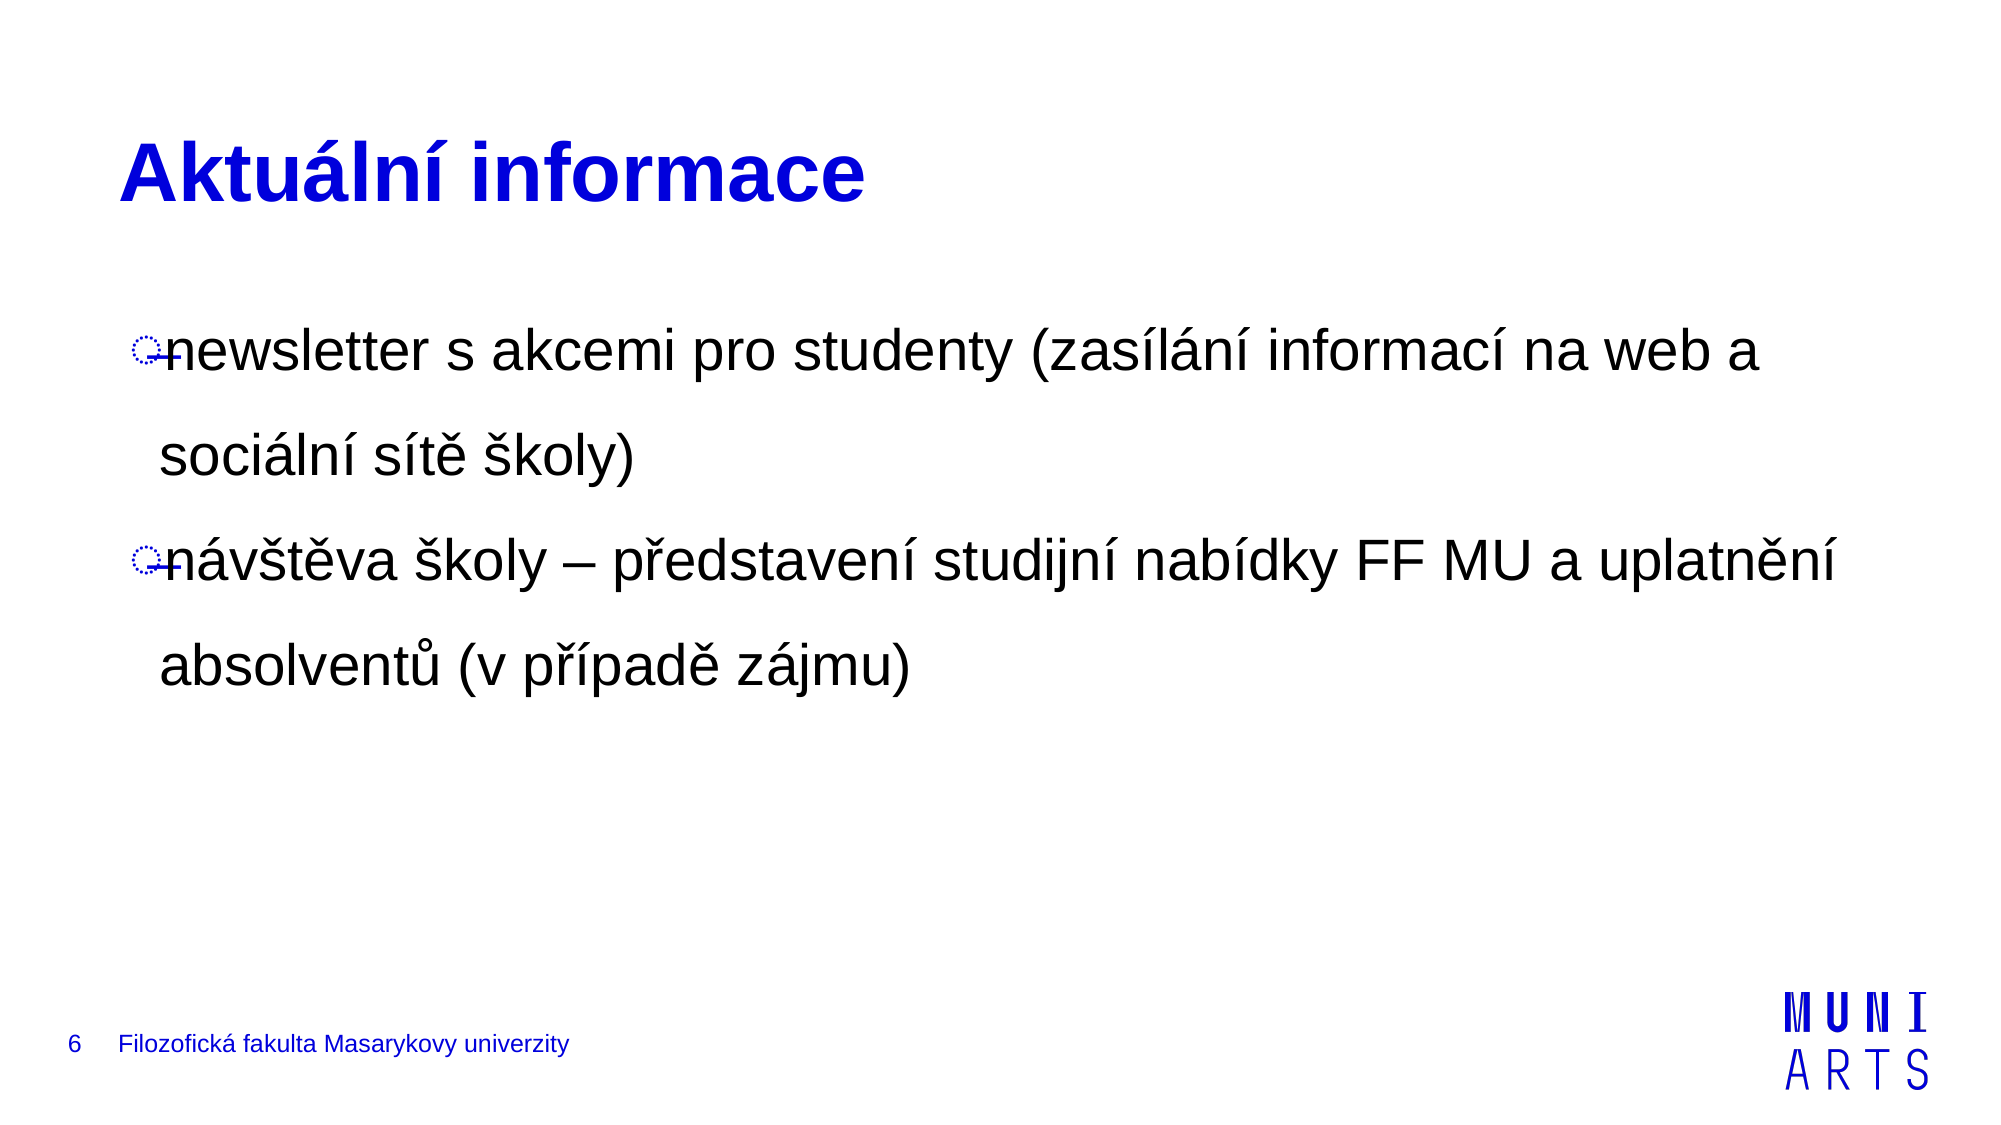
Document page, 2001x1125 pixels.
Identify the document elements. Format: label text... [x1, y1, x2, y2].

list newsletter s akcemi pro studenty (zasílání informací na web a sociální sítě školy) návštěva školy – představení studijní nabídky FF MU a uplatnění absolventů (v případě zájmu) [118, 277, 1883, 957]
title Aktuální informace [118, 118, 1883, 193]
footer Filozofická fakulta Masarykovy univerzity [118, 1021, 1418, 1063]
slide_number 6 [67, 1021, 110, 1063]
picture [1785, 992, 1928, 1090]
